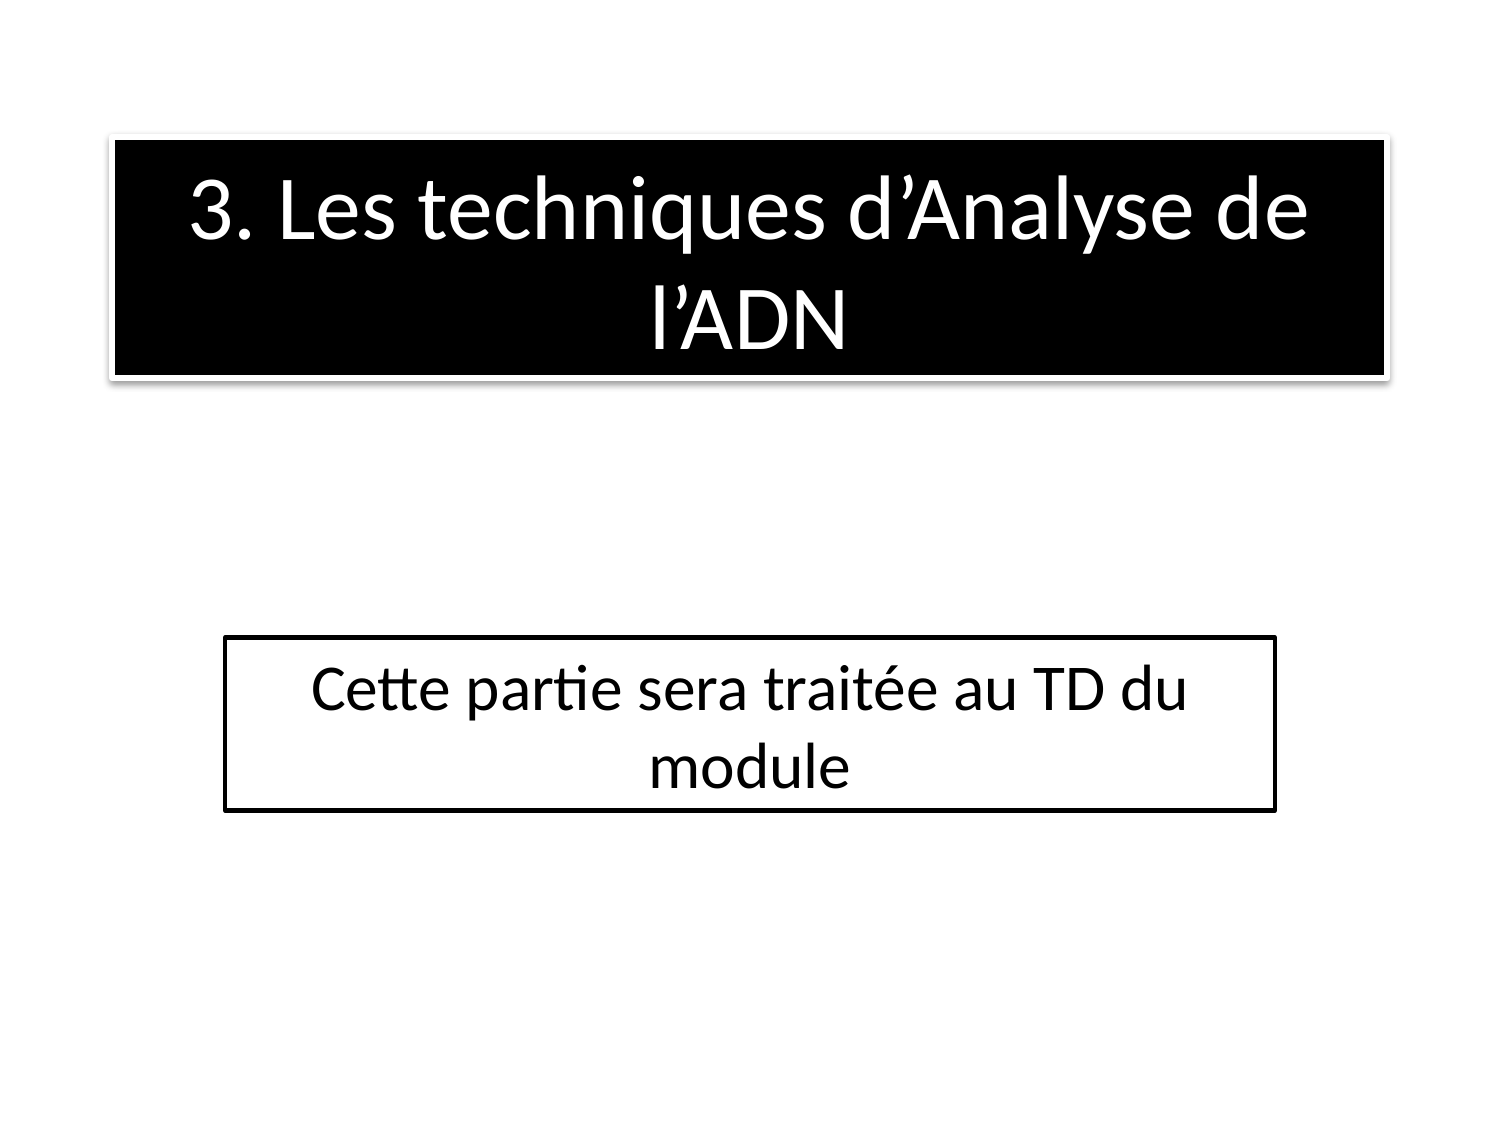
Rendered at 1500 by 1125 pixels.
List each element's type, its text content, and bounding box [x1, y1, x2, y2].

subtitle Cette partie sera traitée au TD du module [223, 635, 1277, 813]
title 3. Les techniques d’Analyse de l’ADN [109, 134, 1390, 381]
